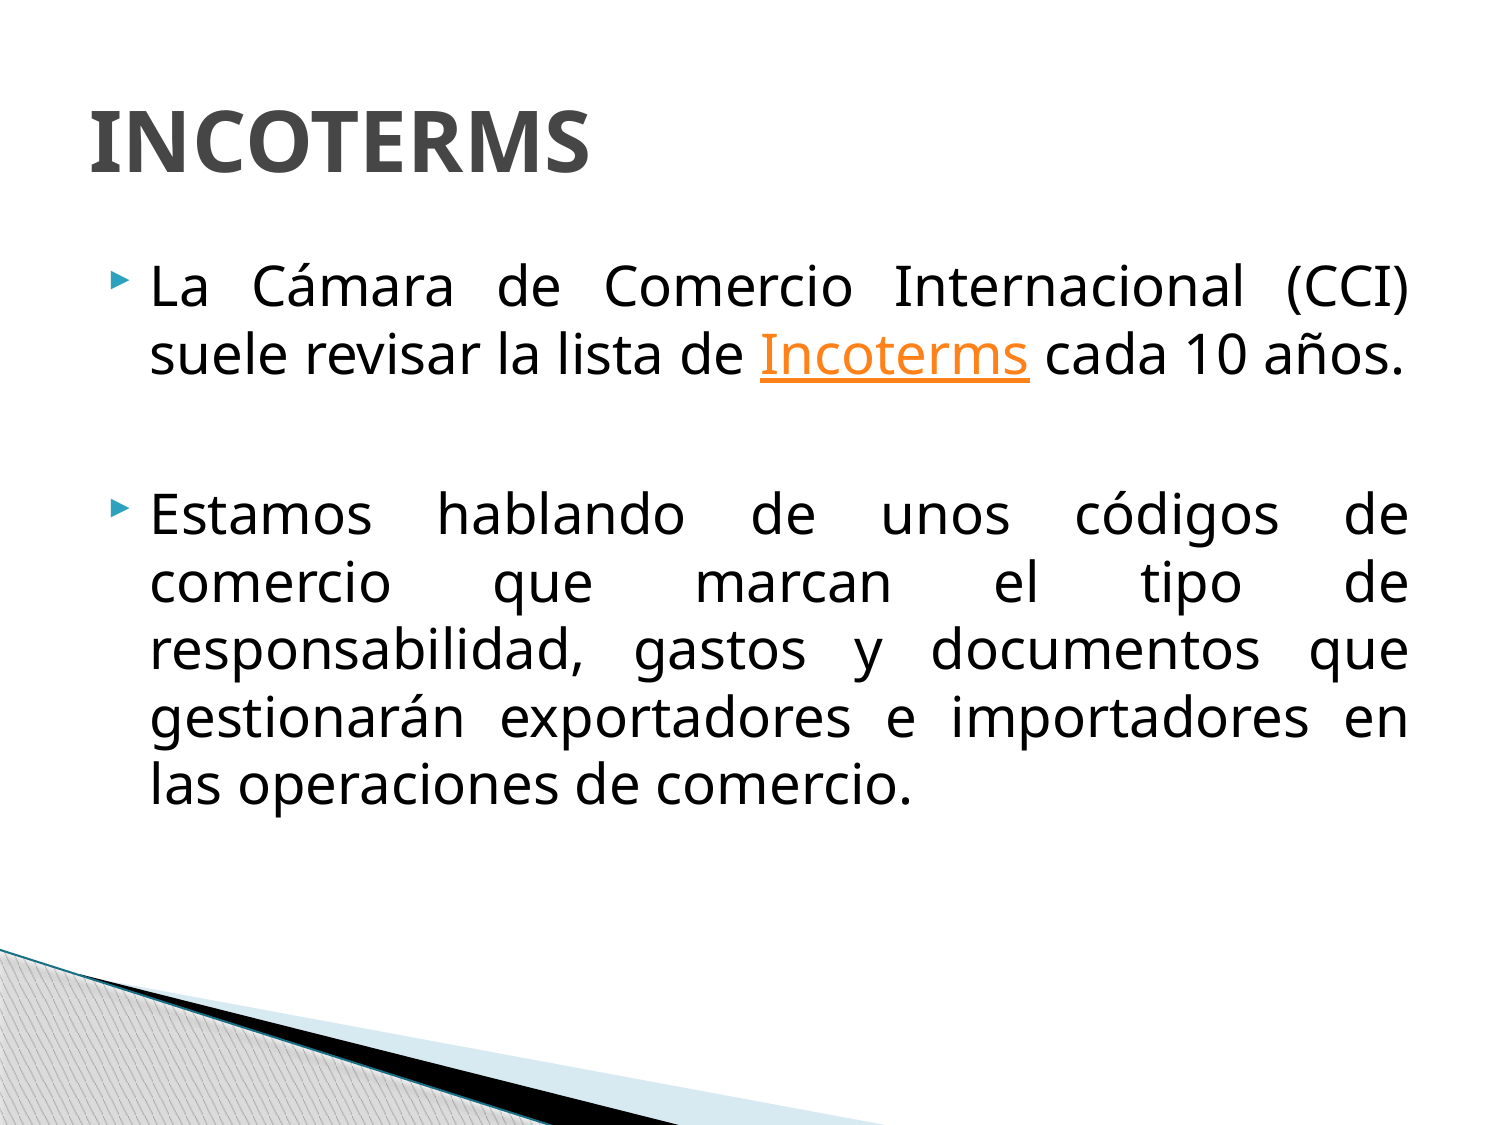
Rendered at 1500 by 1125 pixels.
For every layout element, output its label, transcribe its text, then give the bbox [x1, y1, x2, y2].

title INCOTERMS [75, 45, 1425, 233]
list La Cámara de Comercio Internacional (CCI) suele revisar la lista de Incoterms cada 10 años. Estamos hablando de unos códigos de comercio que marcan el tipo de responsabilidad, gastos y documentos que gestionarán exportadores e importadores en las operaciones de comercio. [75, 243, 1425, 986]
